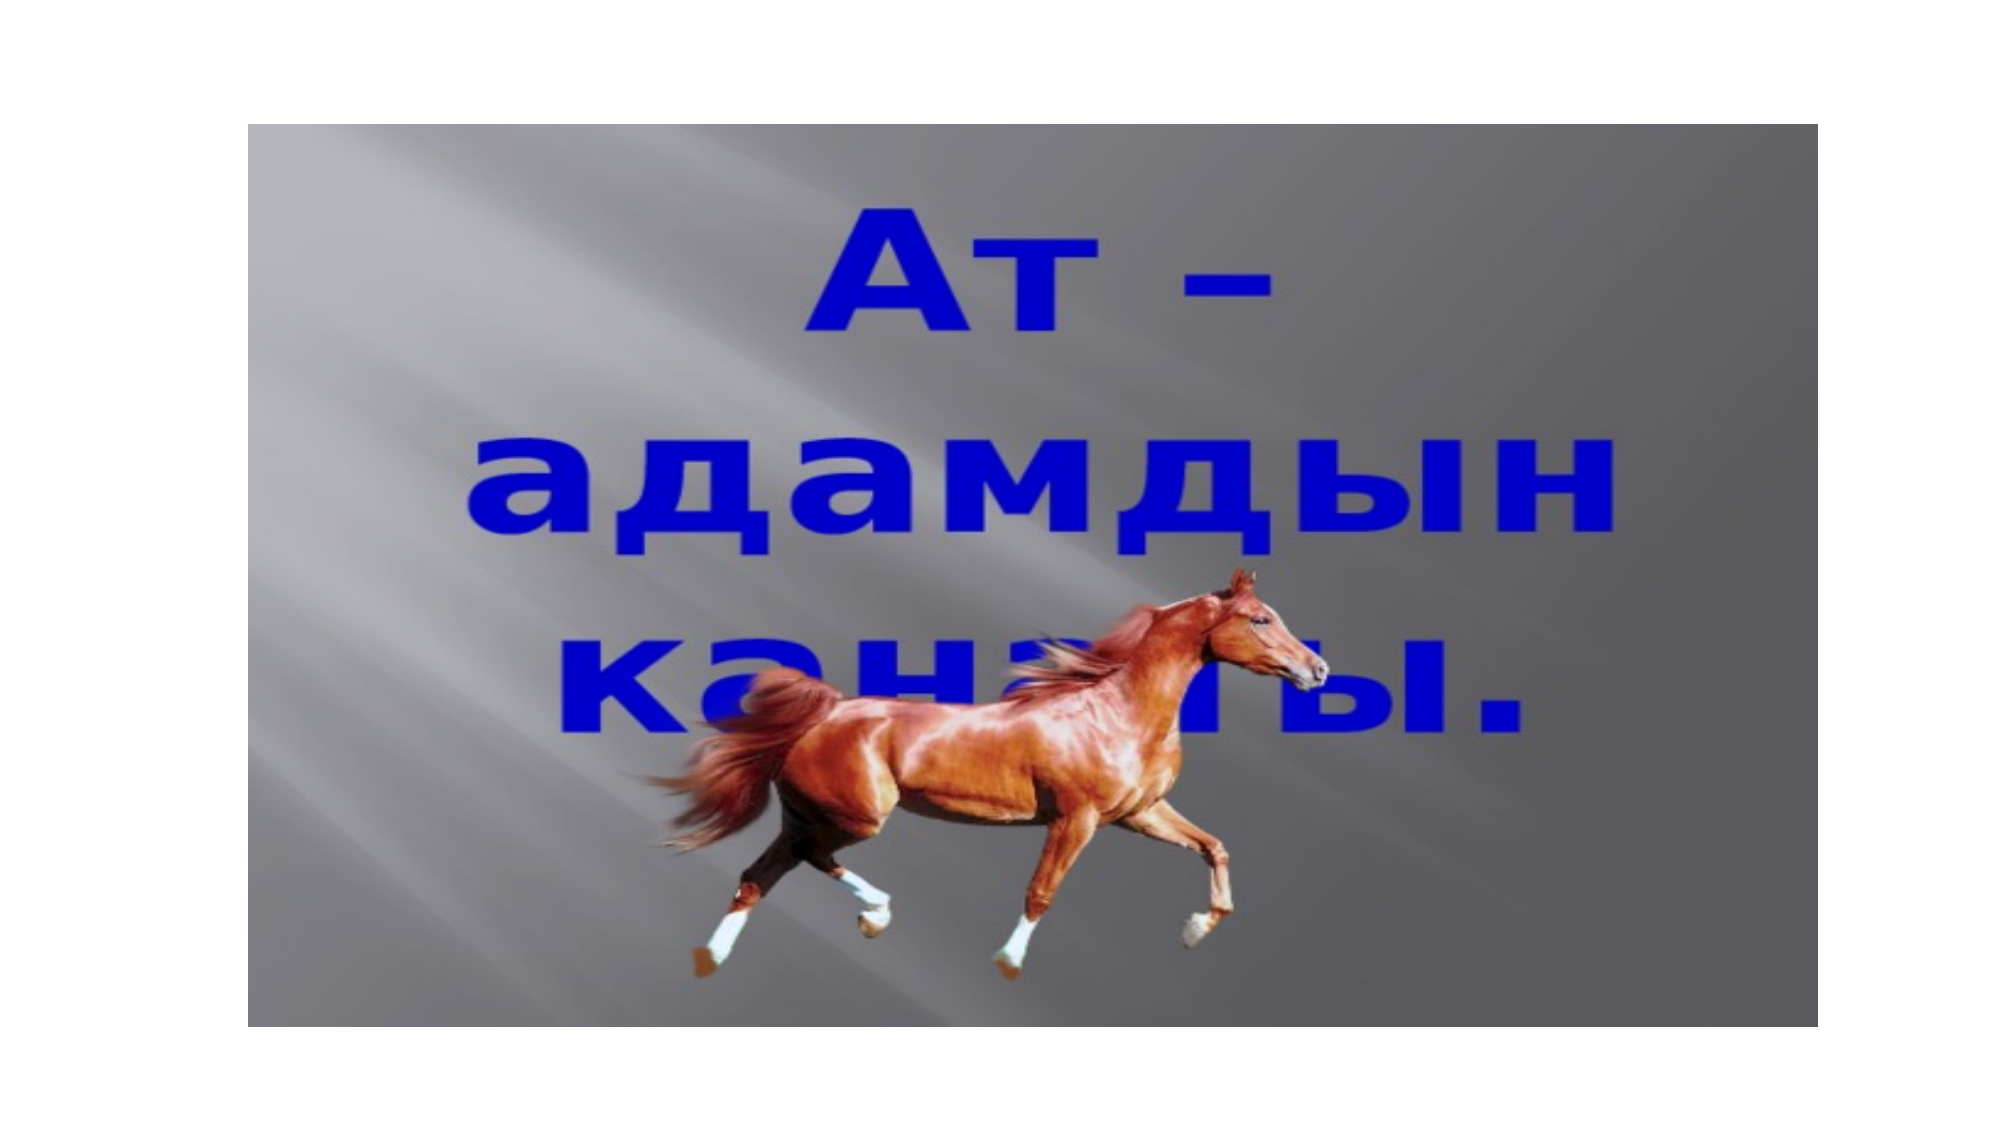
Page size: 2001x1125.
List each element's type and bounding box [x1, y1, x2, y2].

picture [248, 124, 1818, 1027]
